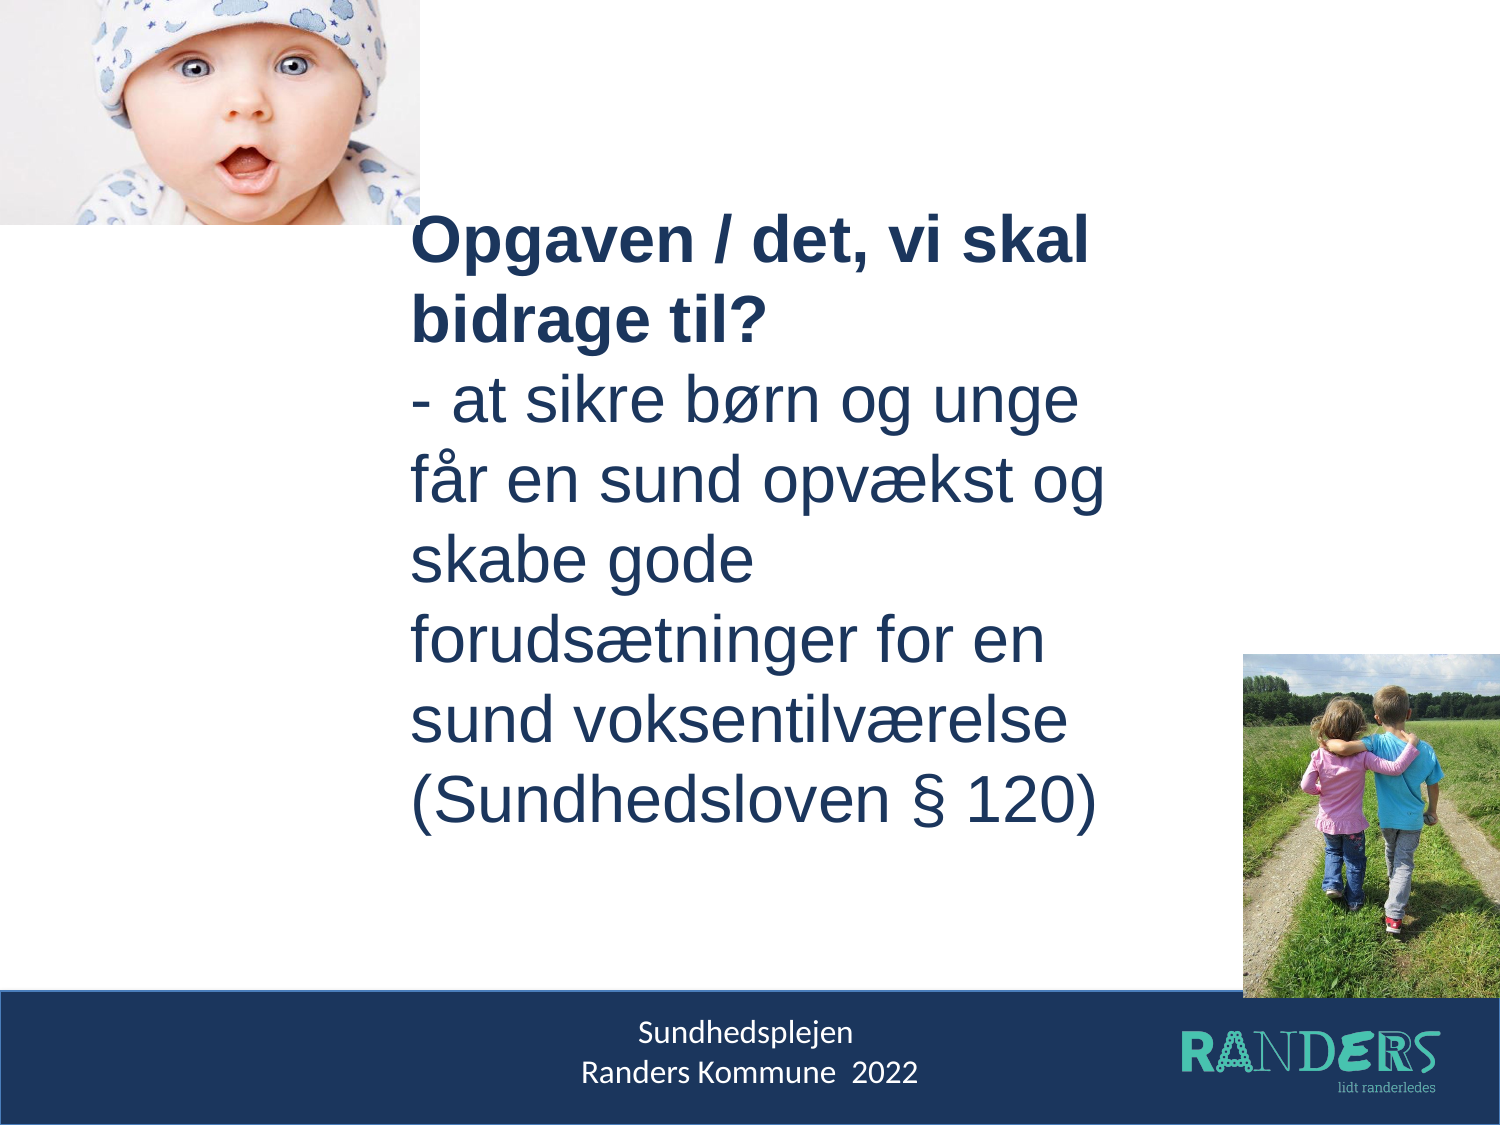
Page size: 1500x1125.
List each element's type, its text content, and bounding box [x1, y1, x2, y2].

picture [1154, 654, 1500, 1125]
text_box Opgaven / det, vi skal bidrage til? - at sikre børn og unge får en sund opvækst og skabe gode forudsætninger for en sund voksentilværelse (Sundhedsloven § 120) [396, 188, 1147, 923]
footer Sundhedsplejen Randers Kommune 2022 [512, 997, 988, 1103]
picture [0, 0, 420, 226]
